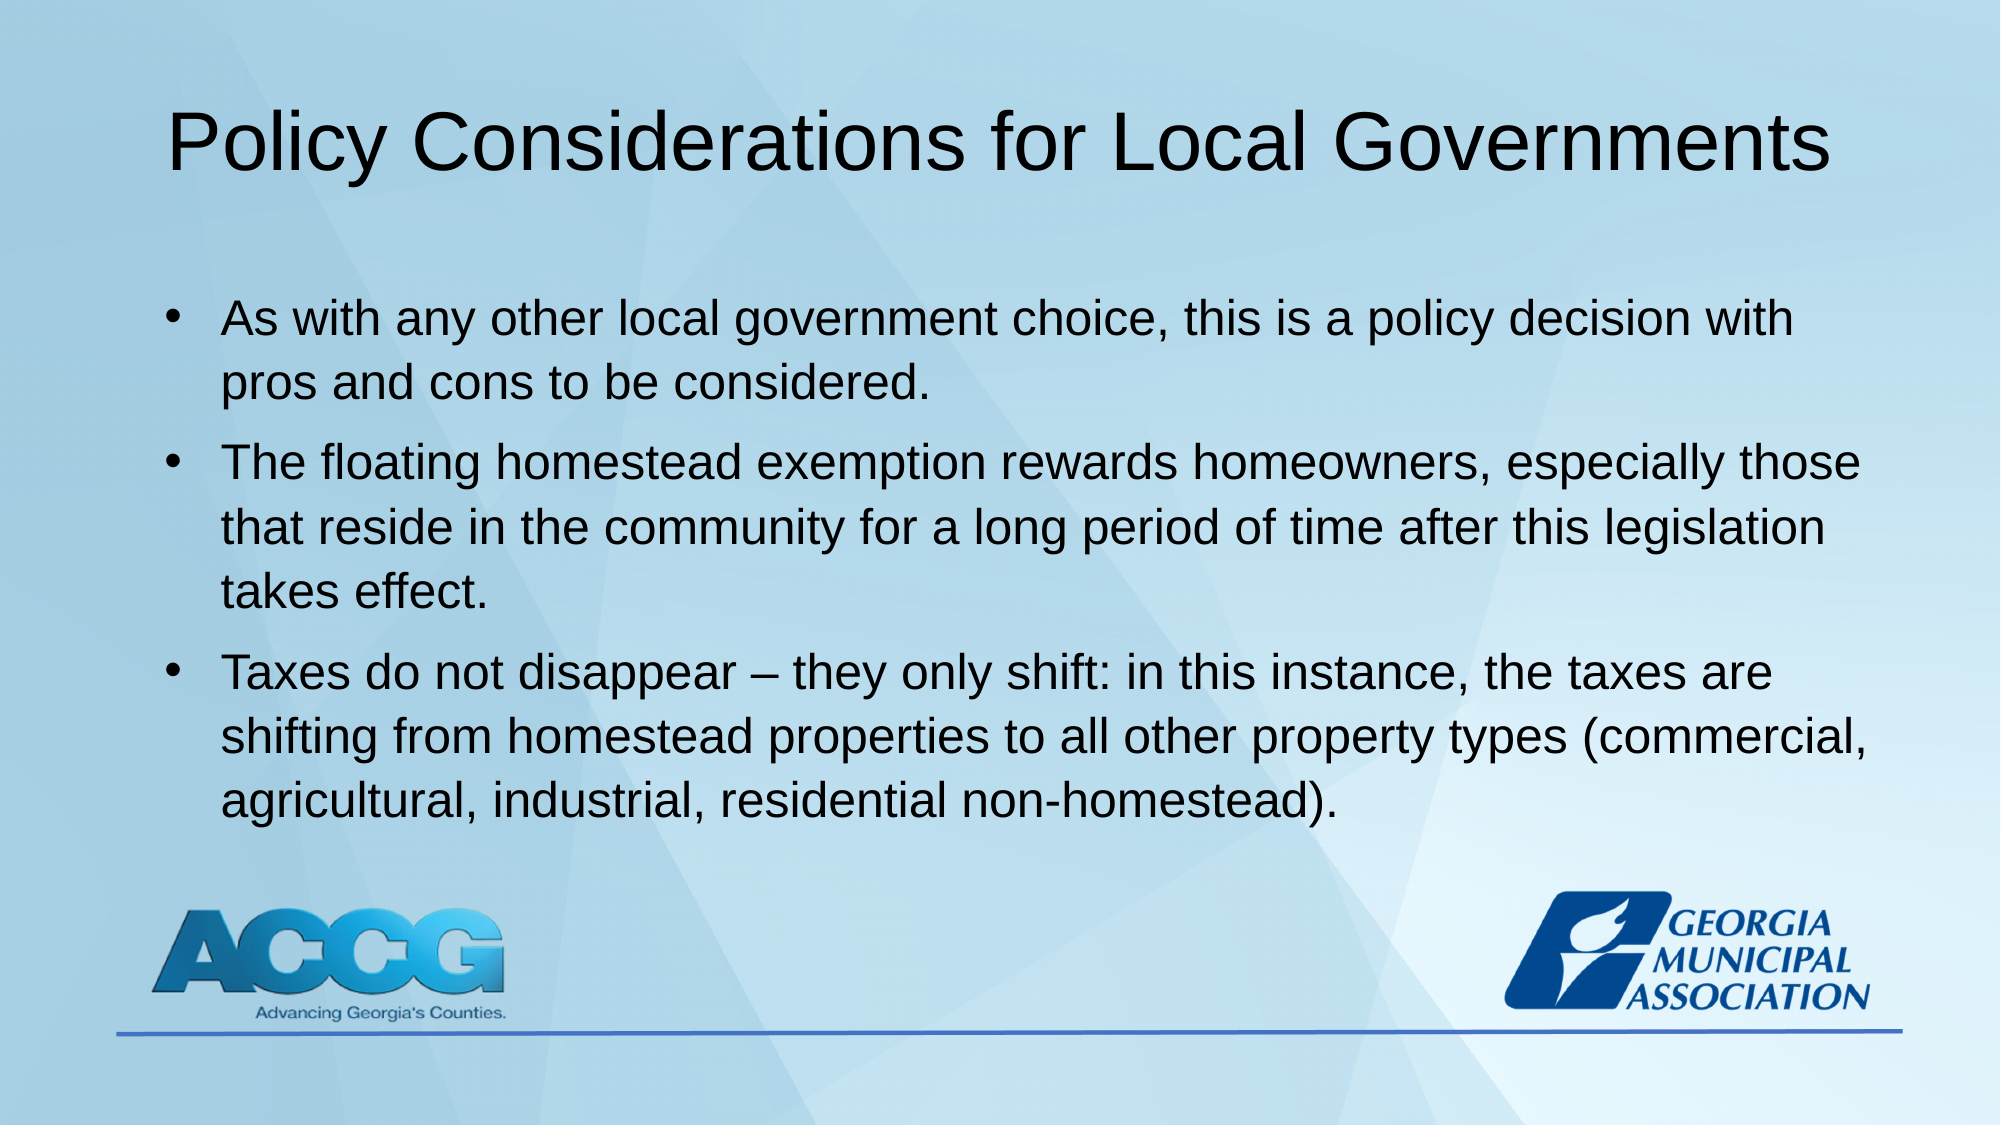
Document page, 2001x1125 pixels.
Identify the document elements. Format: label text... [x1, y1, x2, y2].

title Policy Considerations for Local Governments [137, 34, 1863, 253]
text_box As with any other local government choice, this is a policy decision with pros and cons to be considered. The floating homestead exemption rewards homeowners, especially those that reside in the community for a long period of time after this legislation takes effect. Taxes do not disappear – they only shift: in this instance, the taxes are shifting from homestead properties to all other property types (commercial, agricultural, industrial, residential non-homestead). [149, 273, 1918, 836]
picture [0, 0, 2001, 1125]
